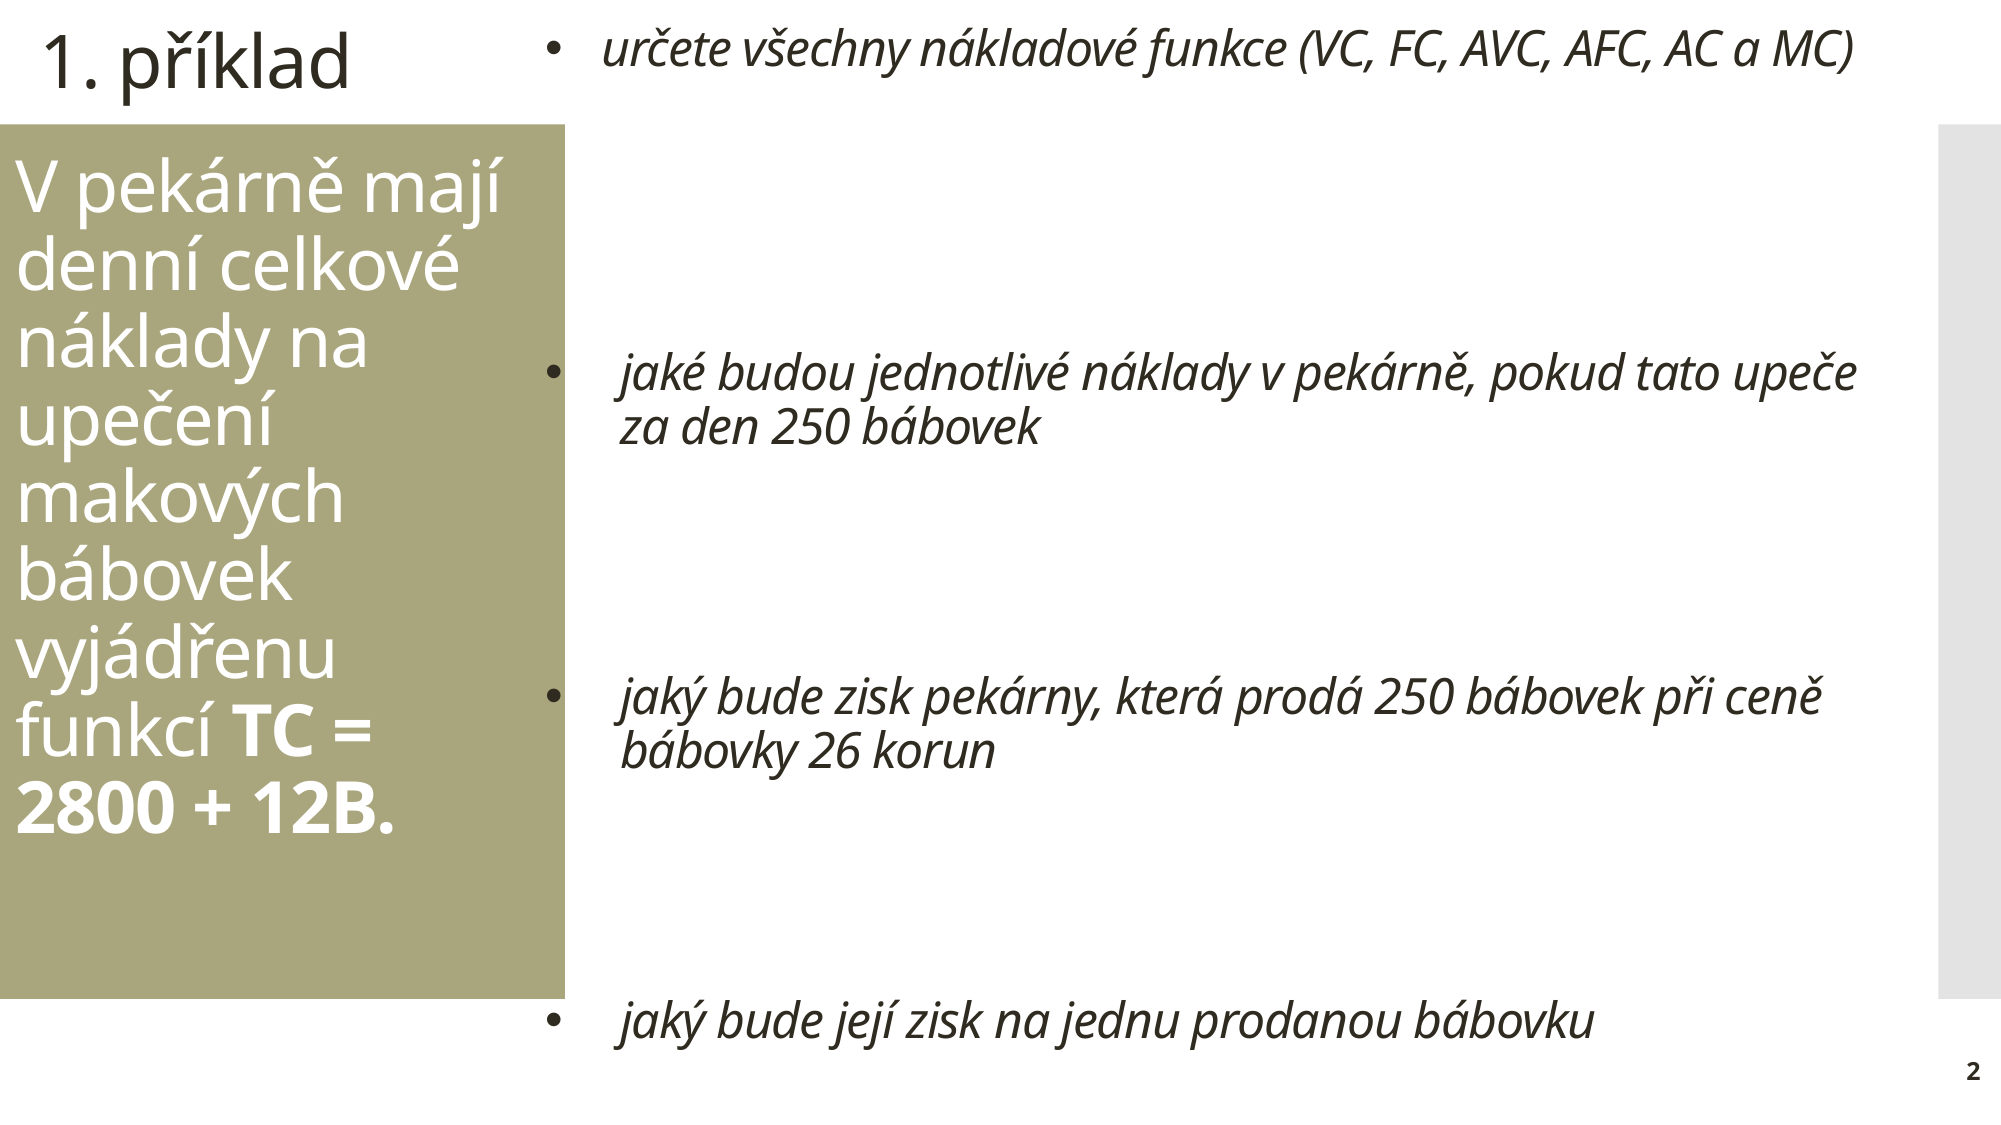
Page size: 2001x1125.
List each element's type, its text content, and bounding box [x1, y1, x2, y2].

slide_number 2 [1900, 1042, 1996, 1103]
text_box 1. příklad [25, 15, 370, 114]
title V pekárně mají denní celkové náklady na upečení makových bábovek vyjádřenu funkcí TC = 2800 + 12B. [0, 141, 530, 996]
text_box určete všechny nákladové funkce (VC, FC, AVC, AFC, AC a MC) jaké budou jednotlivé náklady v pekárně, pokud tato upeče za den 250 bábovek jaký bude zisk pekárny, která prodá 250 bábovek při ceně bábovky 26 korun jaký bude její zisk na jednu prodanou bábovku [530, 16, 1900, 1125]
